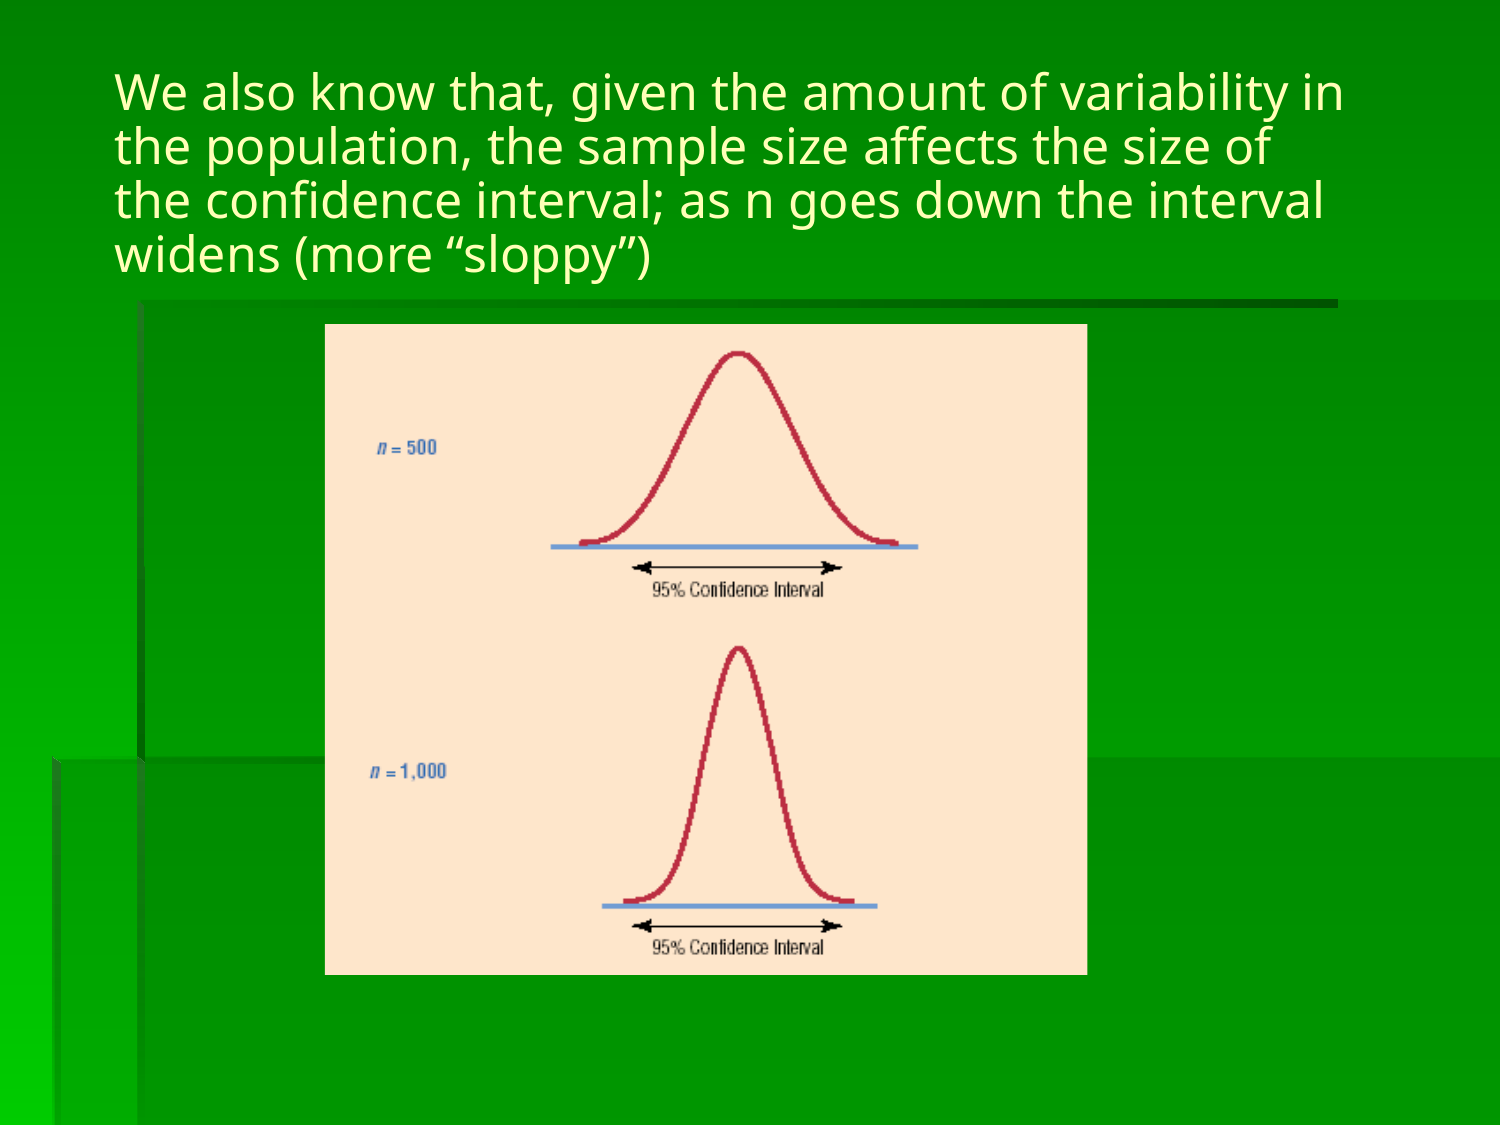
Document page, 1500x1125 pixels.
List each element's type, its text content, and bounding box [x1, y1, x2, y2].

title We also know that, given the amount of variability in the population, the sample size affects the size of the confidence interval; as n goes down the interval widens (more “sloppy”) [99, 24, 1376, 326]
picture [324, 324, 1088, 976]
